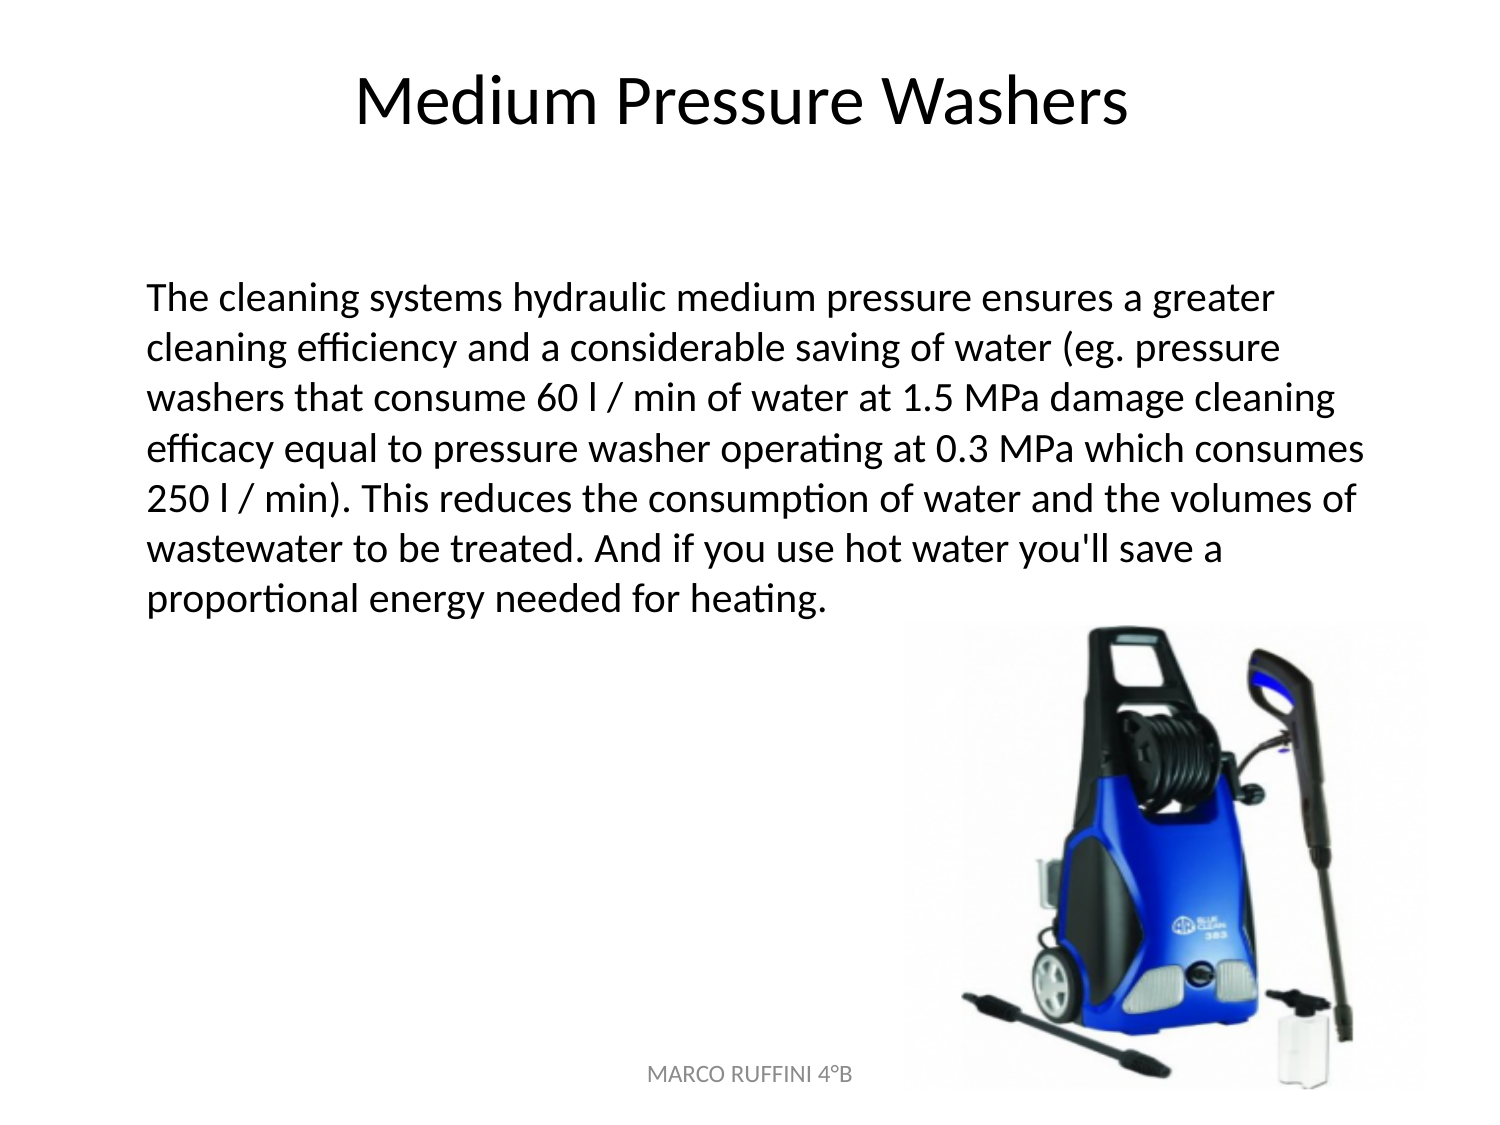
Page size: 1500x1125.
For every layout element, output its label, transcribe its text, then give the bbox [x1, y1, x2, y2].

footer MARCO RUFFINI 4°B [512, 1042, 988, 1103]
title Medium Pressure Washers [75, 45, 1425, 233]
picture [903, 621, 1428, 1091]
list The cleaning systems hydraulic medium pressure ensures a greater cleaning efficiency and a considerable saving of water (eg. pressure washers that consume 60 l / min of water at 1.5 MPa damage cleaning efficacy equal to pressure washer operating at 0.3 MPa which consumes 250 l / min). This reduces the consumption of water and the volumes of wastewater to be treated. And if you use hot water you'll save a proportional energy needed for heating. [75, 262, 1425, 1005]
